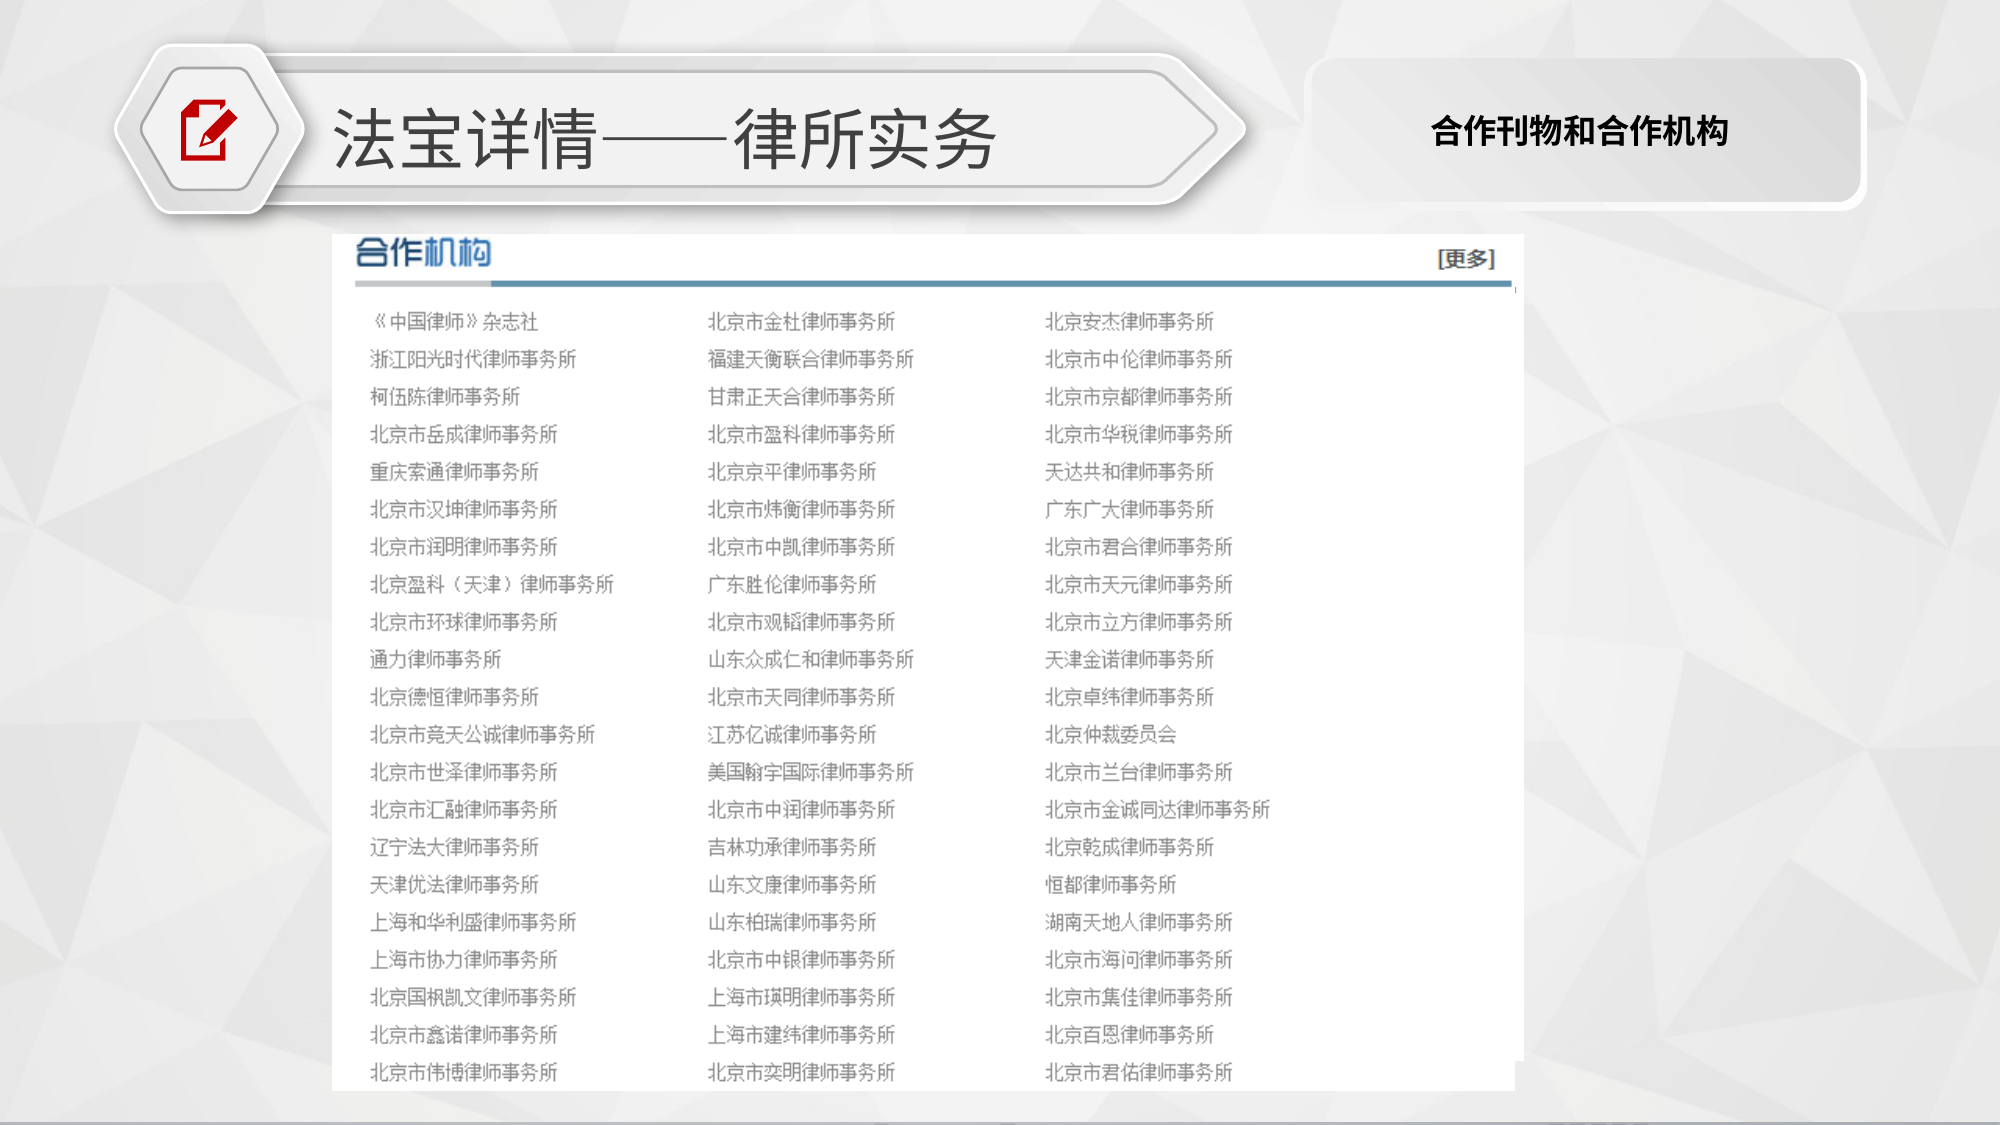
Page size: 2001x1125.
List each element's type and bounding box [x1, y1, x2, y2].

text_box [1304, 58, 1868, 212]
text_box [299, 54, 1245, 204]
text_box [180, 99, 238, 161]
picture [0, 0, 2000, 1125]
text_box [125, 34, 294, 224]
